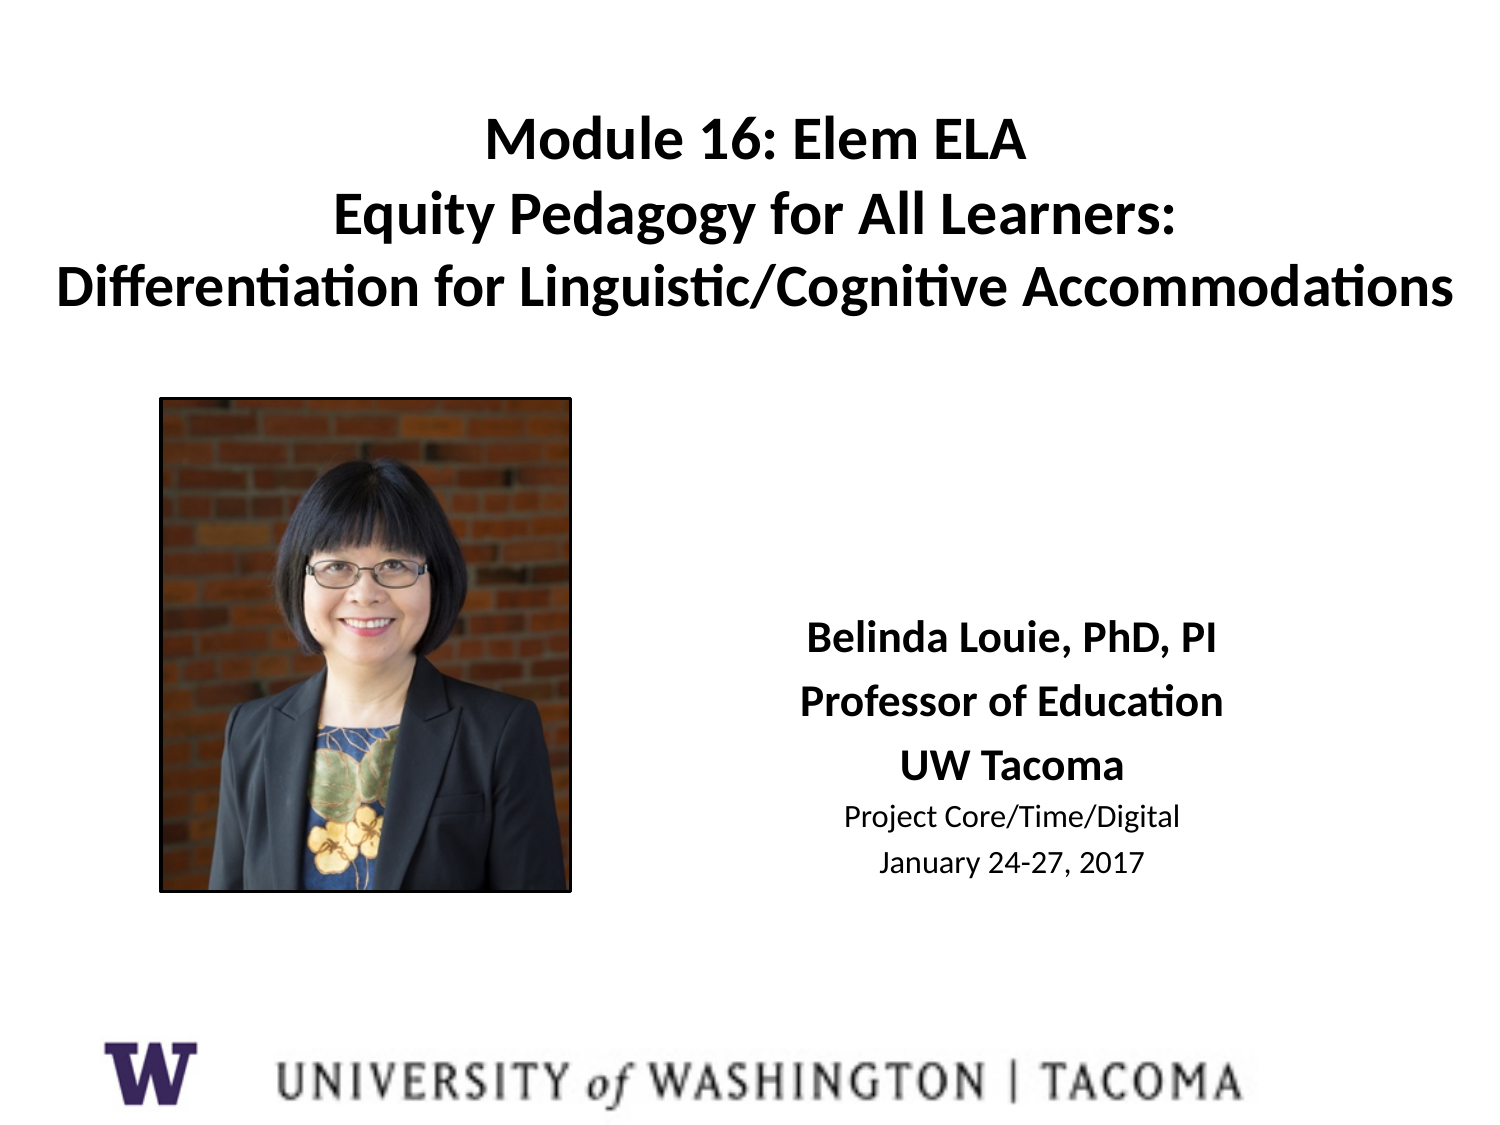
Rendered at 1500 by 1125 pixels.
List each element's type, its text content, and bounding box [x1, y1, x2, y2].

title Module 16: Elem ELA Equity Pedagogy for All Learners: Differentiation for Linguistic/Cognitive Accommodations [37, 87, 1475, 329]
picture [249, 1026, 1272, 1125]
subtitle Belinda Louie, PhD, PI Professor of Education UW Tacoma Project Core/Time/Digital January 24-27, 2017 [624, 600, 1400, 888]
picture [162, 399, 570, 891]
picture [87, 1025, 210, 1117]
